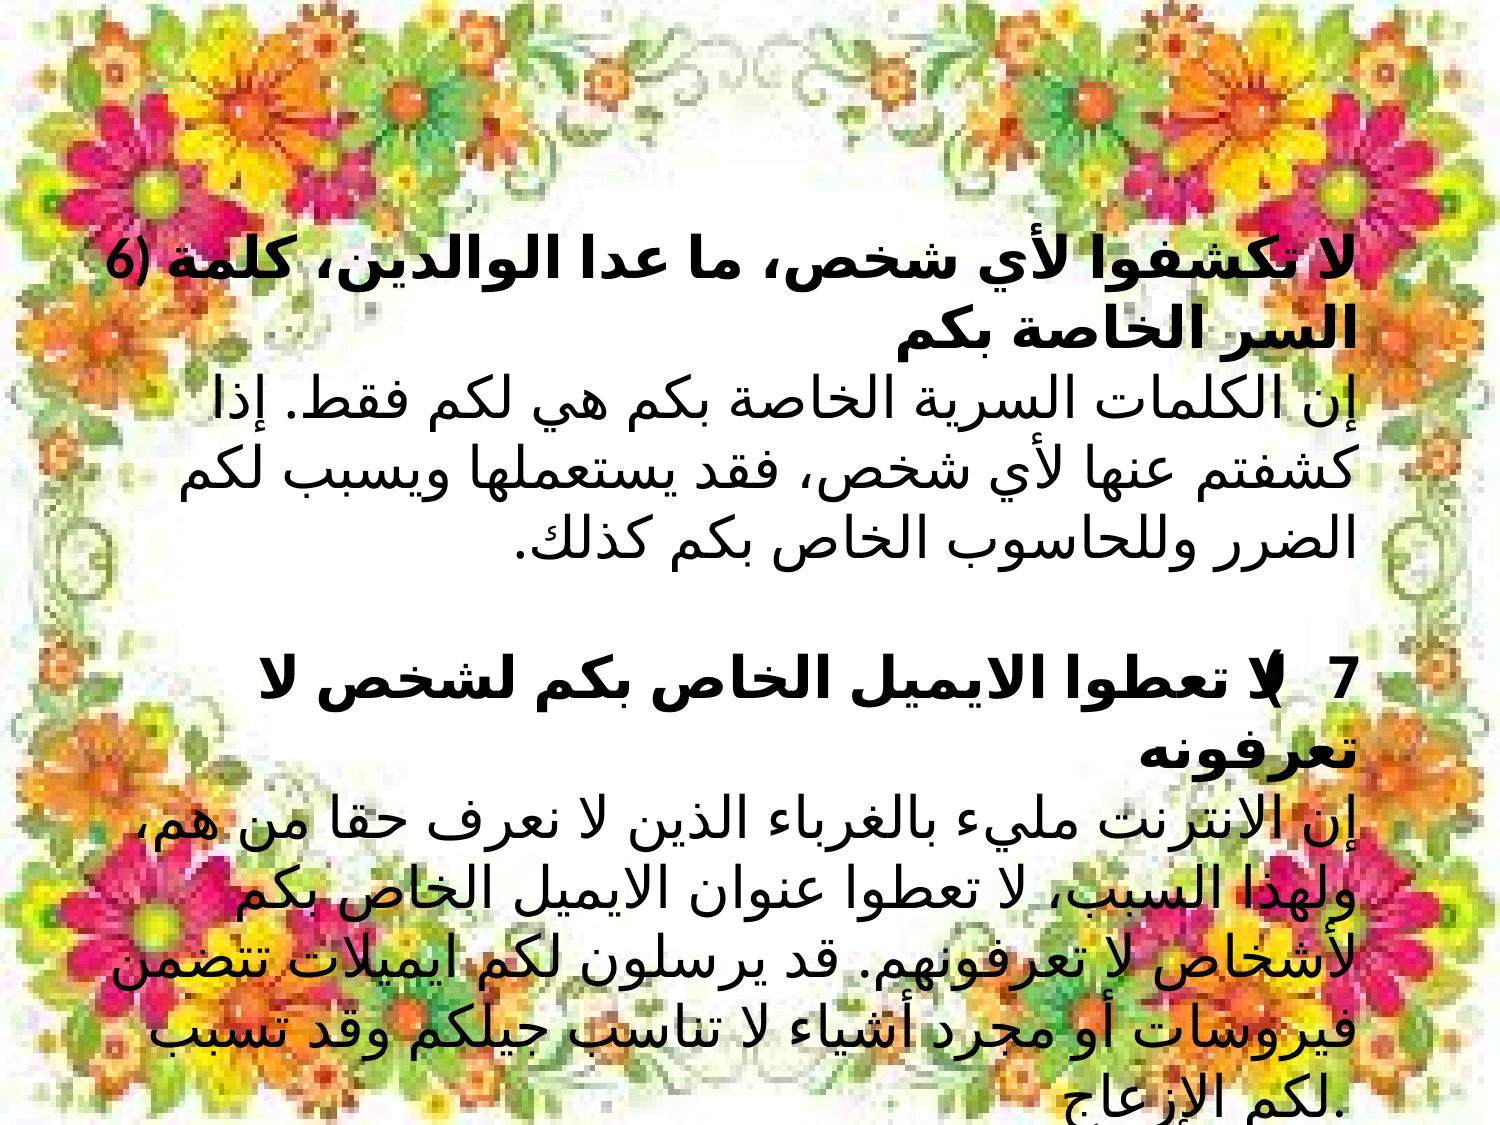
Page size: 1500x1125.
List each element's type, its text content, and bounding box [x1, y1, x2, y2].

picture [0, 0, 1500, 1125]
text_box 6) لا تكشفوا لأي شخص، ما عدا الوالدين، كلمة السر الخاصة بكم إن الكلمات السرية الخاصة بكم هي لكم فقط. إذا كشفتم عنها لأي شخص، فقد يستعملها ويسبب لكم الضرر وللحاسوب الخاص بكم كذلك. 7) لا تعطوا الايميل الخاص بكم لشخص لا تعرفونه إن الانترنت مليء بالغرباء الذين لا نعرف حقا من هم، ولهذا السبب، لا تعطوا عنوان الايميل الخاص بكم لأشخاص لا تعرفونهم. قد يرسلون لكم ايميلات تتضمن فيروسات أو مجرد أشياء لا تناسب جيلكم وقد تسبب لكم الإزعاج. [50, 212, 1375, 1125]
